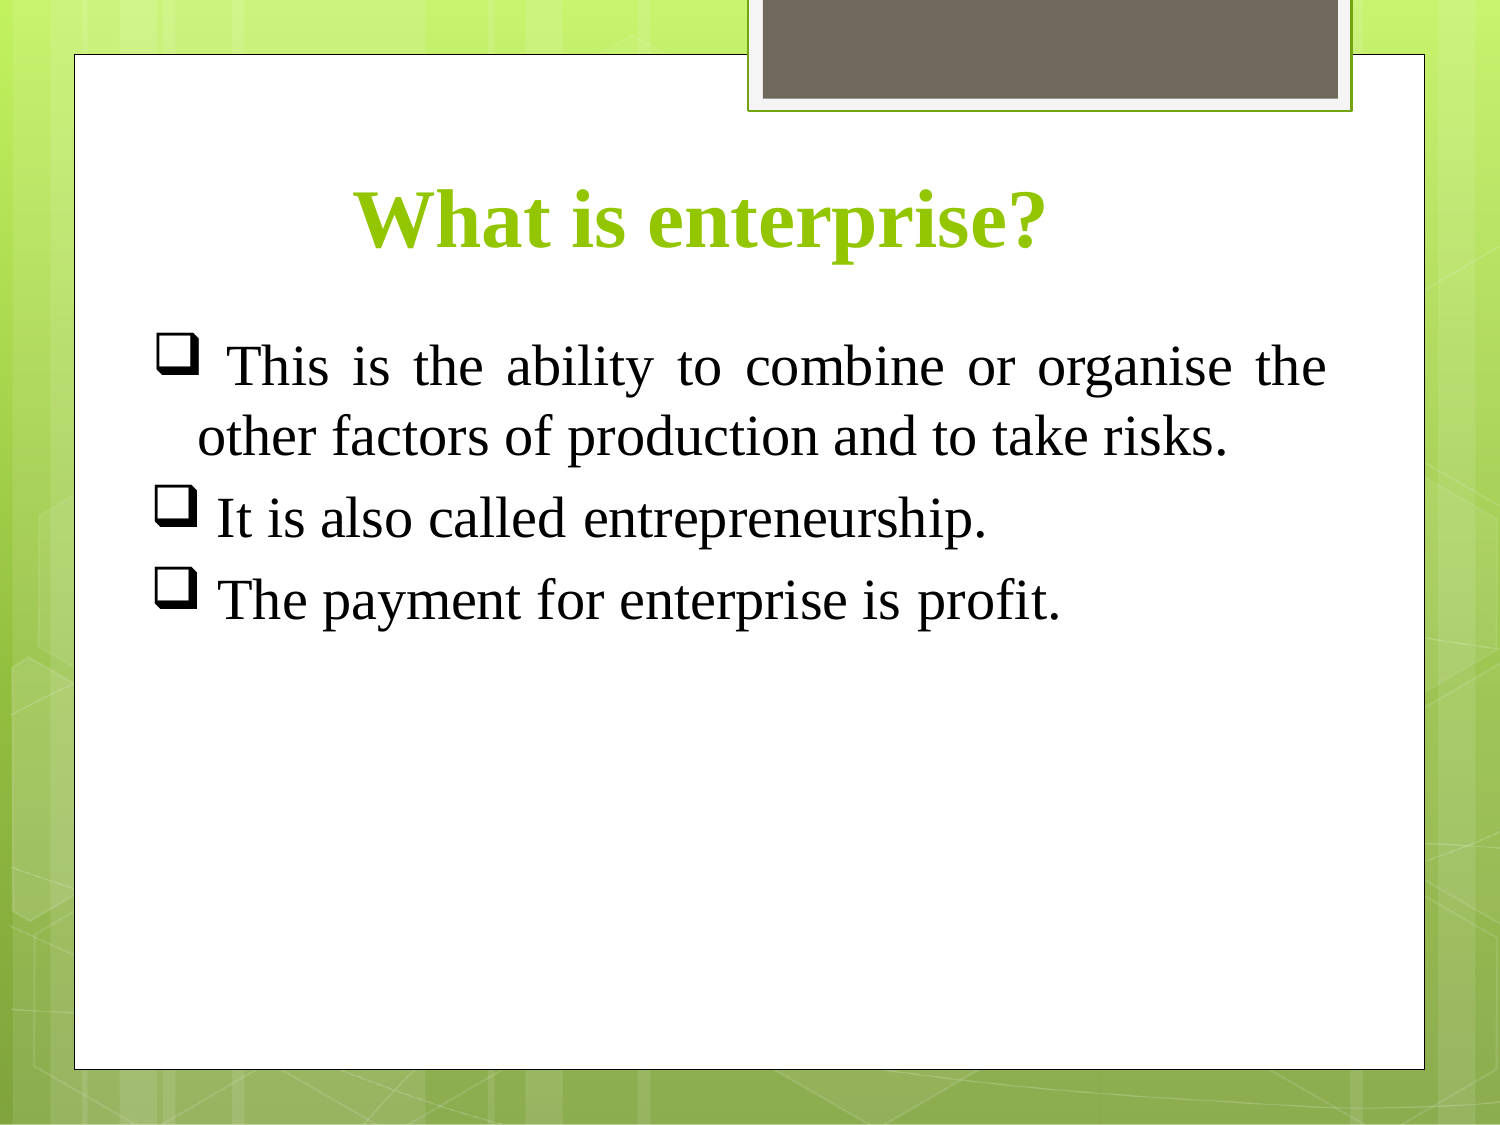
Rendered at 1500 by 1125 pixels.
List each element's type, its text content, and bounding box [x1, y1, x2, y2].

text_box This is the ability to combine or organise the other factors of production and to take risks. It is also called entrepreneurship. The payment for enterprise is profit. [149, 324, 1350, 632]
picture [0, 0, 1500, 1125]
title What is enterprise? [174, 162, 1225, 324]
